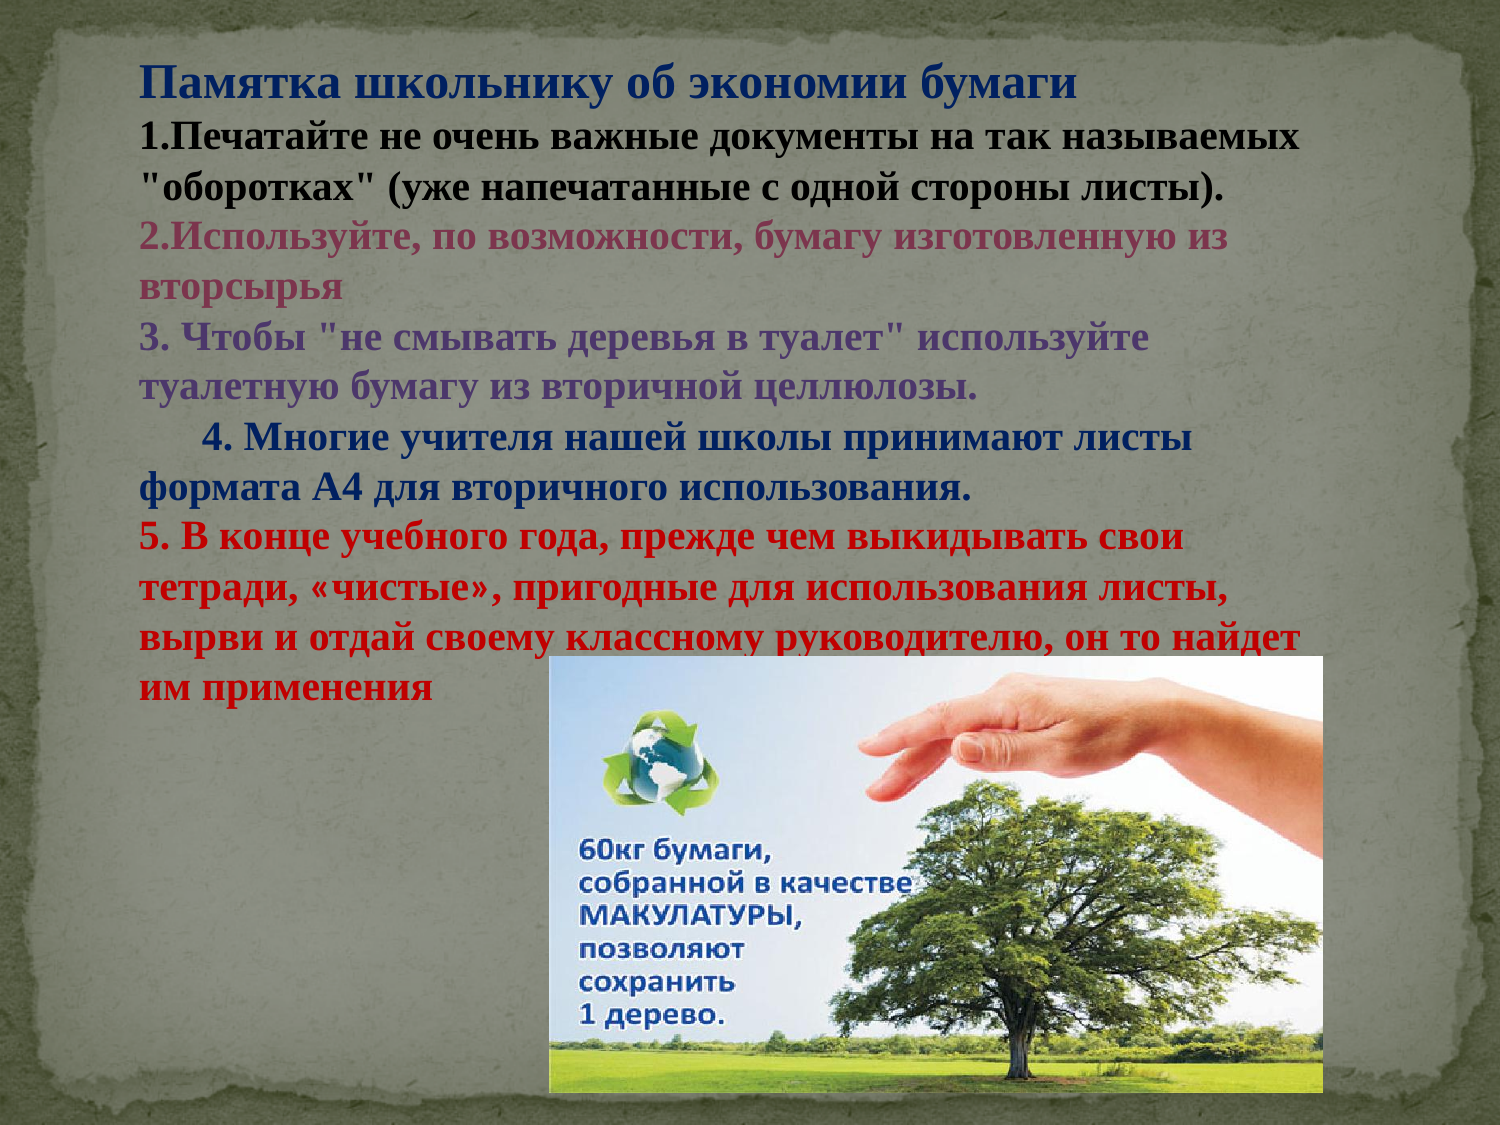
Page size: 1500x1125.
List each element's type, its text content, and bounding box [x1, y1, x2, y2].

picture [549, 656, 1323, 1093]
text_box Памятка школьнику об экономии бумаги 1.Печатайте не очень важные документы на так называемых "оборотках" (уже напечатанные с одной стороны листы). 2.Используйте, по возможности, бумагу изготовленную из вторсырья 3. Чтобы "не смывать деревья в туалет" используйте туалетную бумагу из вторичной целлюлозы. 4. Многие учителя нашей школы принимают листы формата А4 для вторичного использования. 5. В конце учебного года, прежде чем выкидывать свои тетради, «чистые», пригодные для использования листы, вырви и отдай своему классному руководителю, он то найдет им применения [123, 40, 1365, 716]
